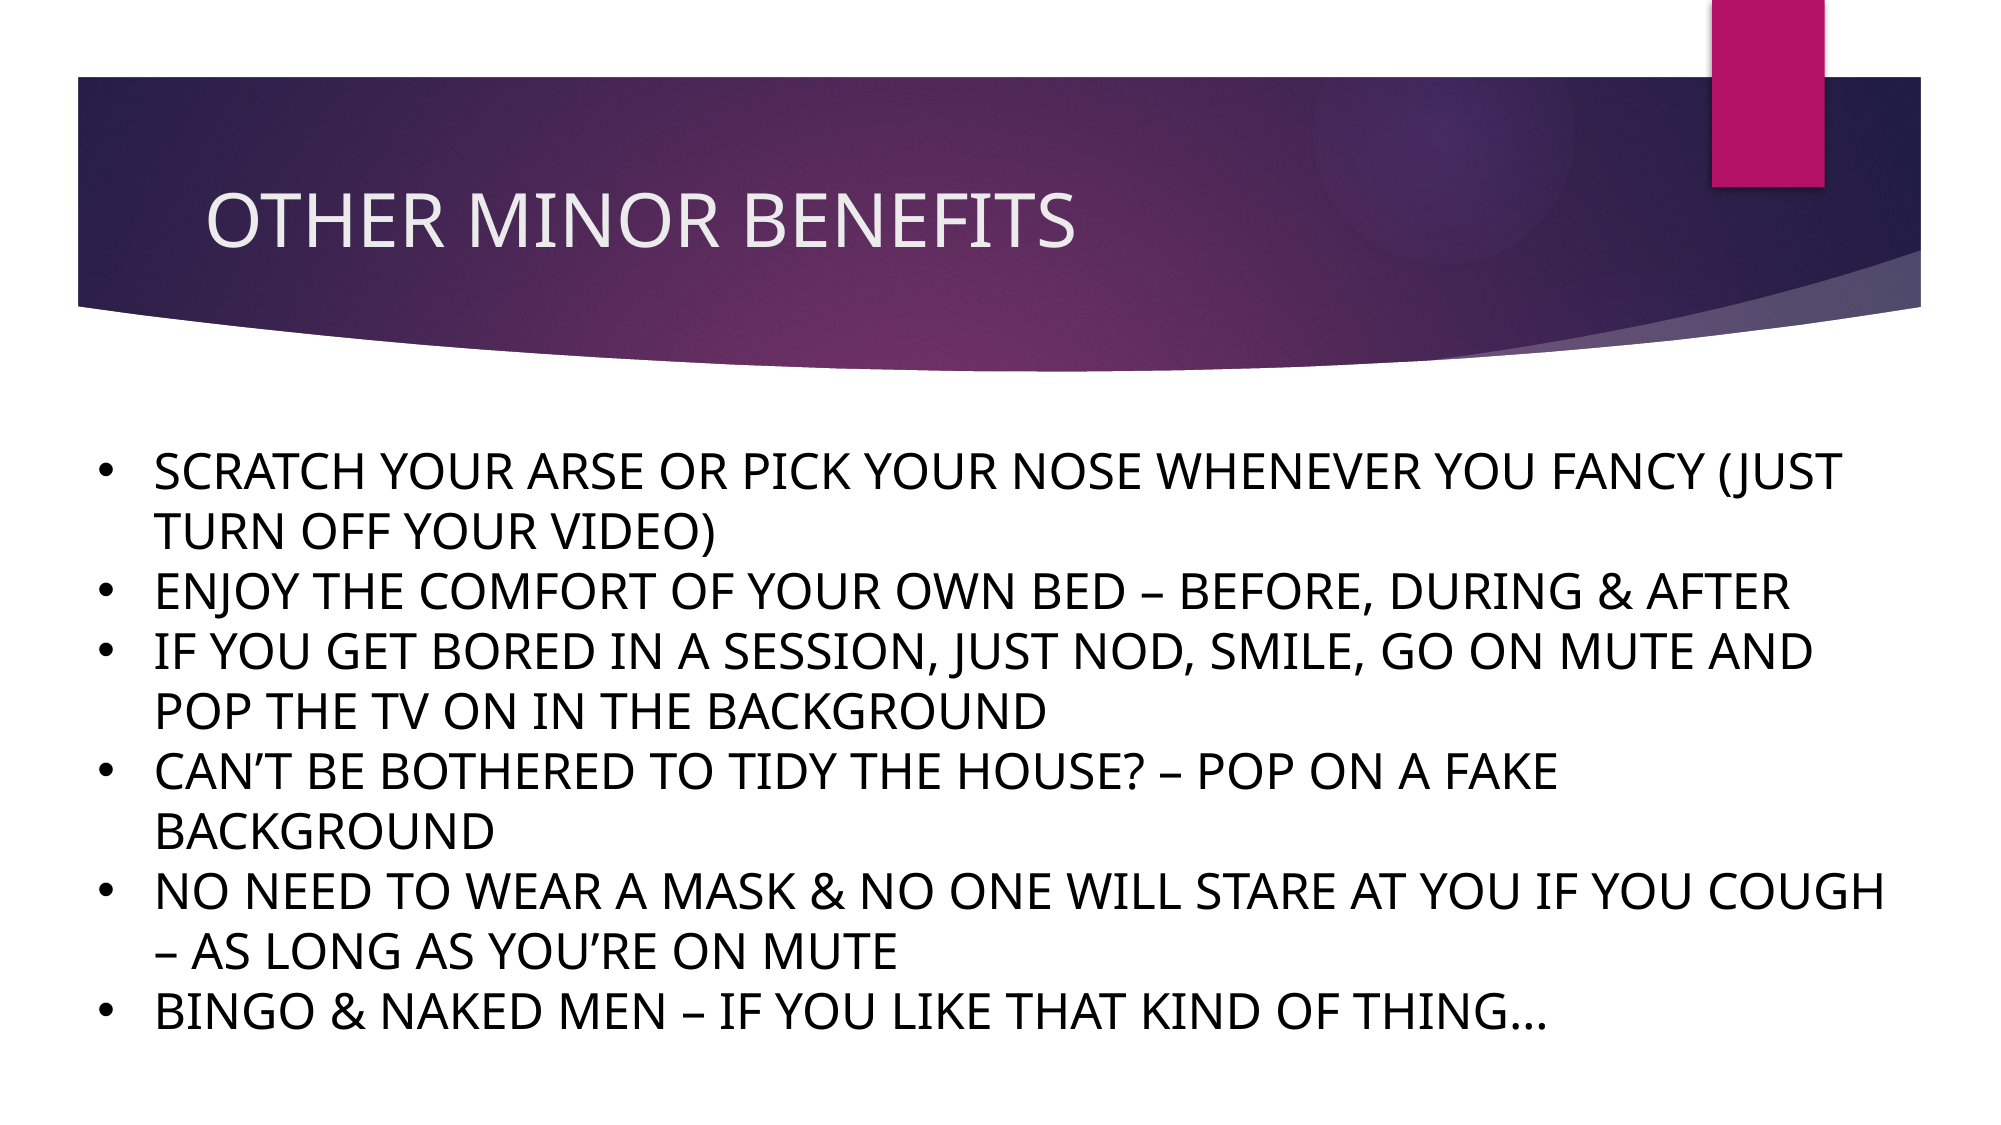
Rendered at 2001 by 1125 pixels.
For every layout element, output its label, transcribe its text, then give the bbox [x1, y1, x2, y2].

title OTHER MINOR BENEFITS [189, 159, 1725, 276]
text_box SCRATCH YOUR ARSE OR PICK YOUR NOSE WHENEVER YOU FANCY (JUST TURN OFF YOUR VIDEO) ENJOY THE COMFORT OF YOUR OWN BED – BEFORE, DURING & AFTER IF YOU GET BORED IN A SESSION, JUST NOD, SMILE, GO ON MUTE AND POP THE TV ON IN THE BACKGROUND CAN’T BE BOTHERED TO TIDY THE HOUSE? – POP ON A FAKE BACKGROUND NO NEED TO WEAR A MASK & NO ONE WILL STARE AT YOU IF YOU COUGH – AS LONG AS YOU’RE ON MUTE BINGO & NAKED MEN – IF YOU LIKE THAT KIND OF THING… [82, 342, 1918, 1125]
